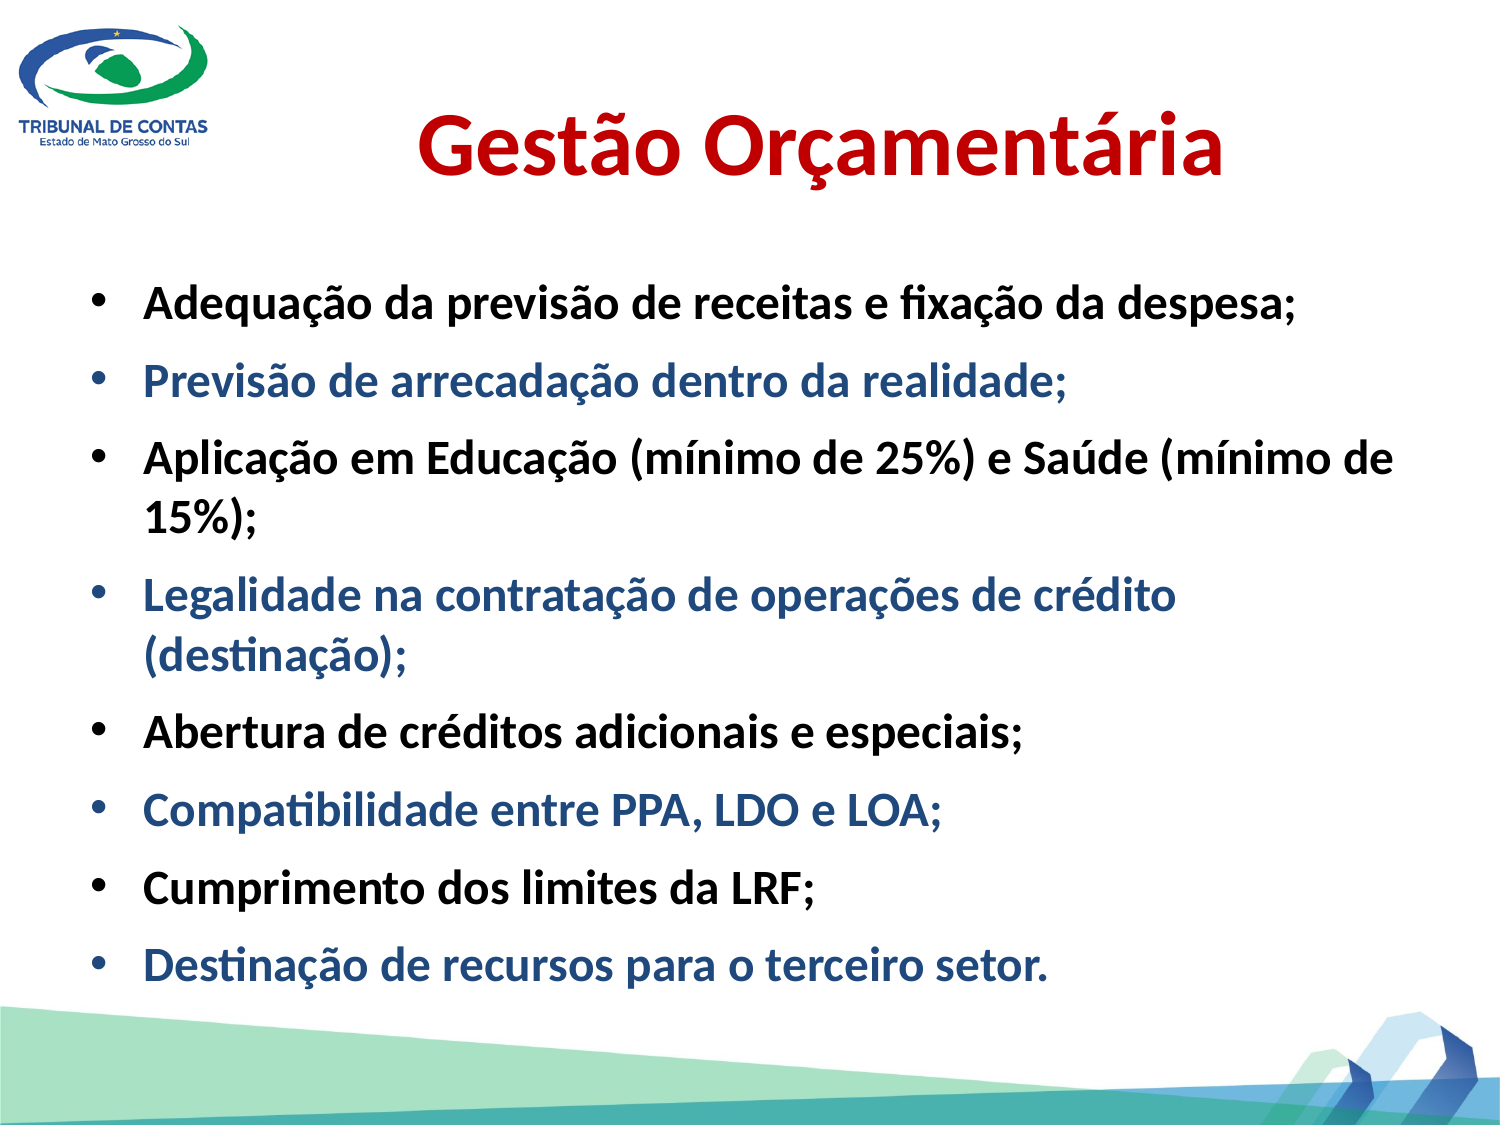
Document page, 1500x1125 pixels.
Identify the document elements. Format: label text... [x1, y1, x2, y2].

list Adequação da previsão de receitas e fixação da despesa; Previsão de arrecadação dentro da realidade; Aplicação em Educação (mínimo de 25%) e Saúde (mínimo de 15%); Legalidade na contratação de operações de crédito (destinação); Abertura de créditos adicionais e especiais; Compatibilidade entre PPA, LDO e LOA; Cumprimento dos limites da LRF; Destinação de recursos para o terceiro setor. [75, 262, 1425, 1005]
picture [0, 0, 1500, 1125]
title Gestão Orçamentária [218, 45, 1425, 233]
